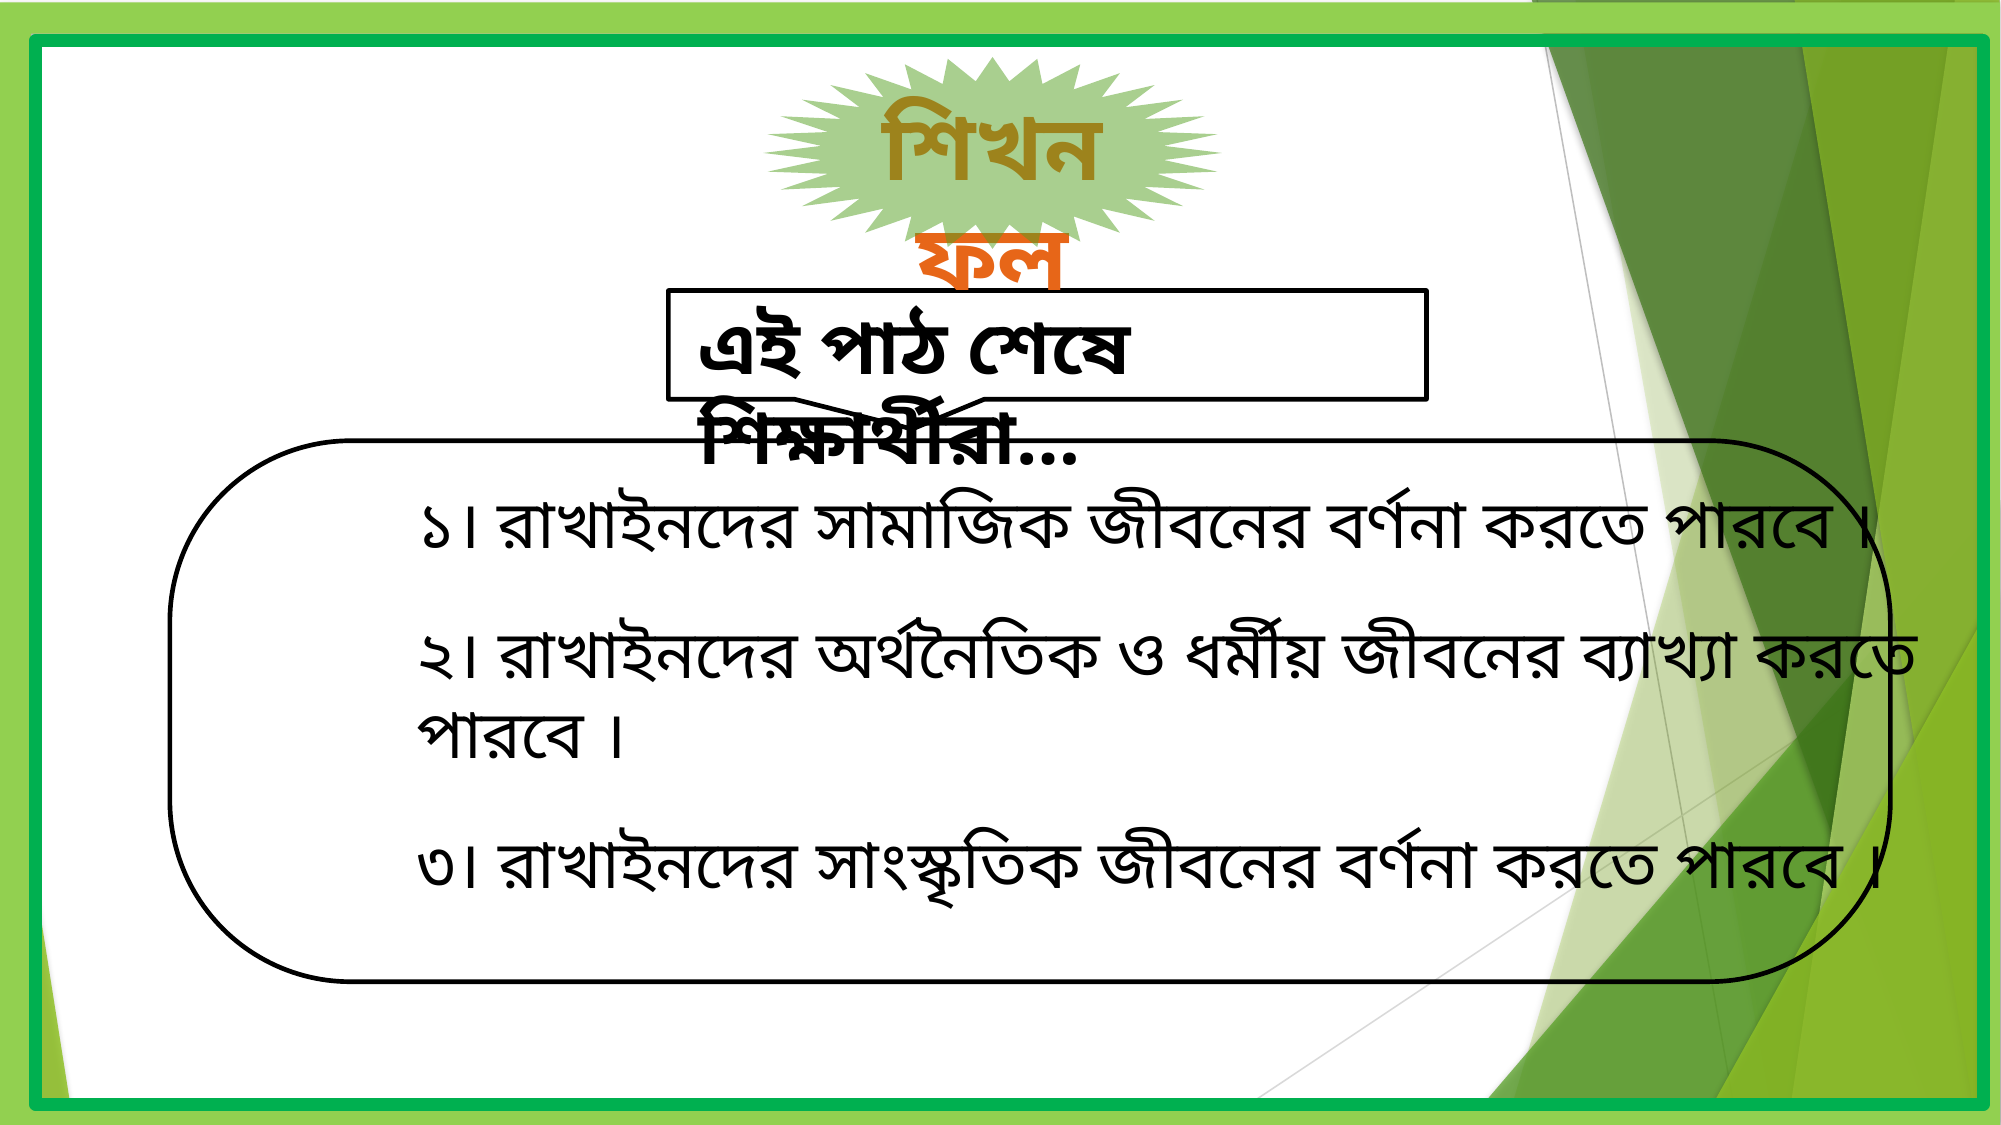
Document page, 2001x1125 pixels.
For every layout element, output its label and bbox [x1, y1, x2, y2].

text_box [34, 39, 1985, 1106]
text_box [762, 56, 1223, 250]
text_box [667, 289, 1466, 440]
text_box [0, 1, 2000, 1125]
text_box [119, 440, 1941, 983]
